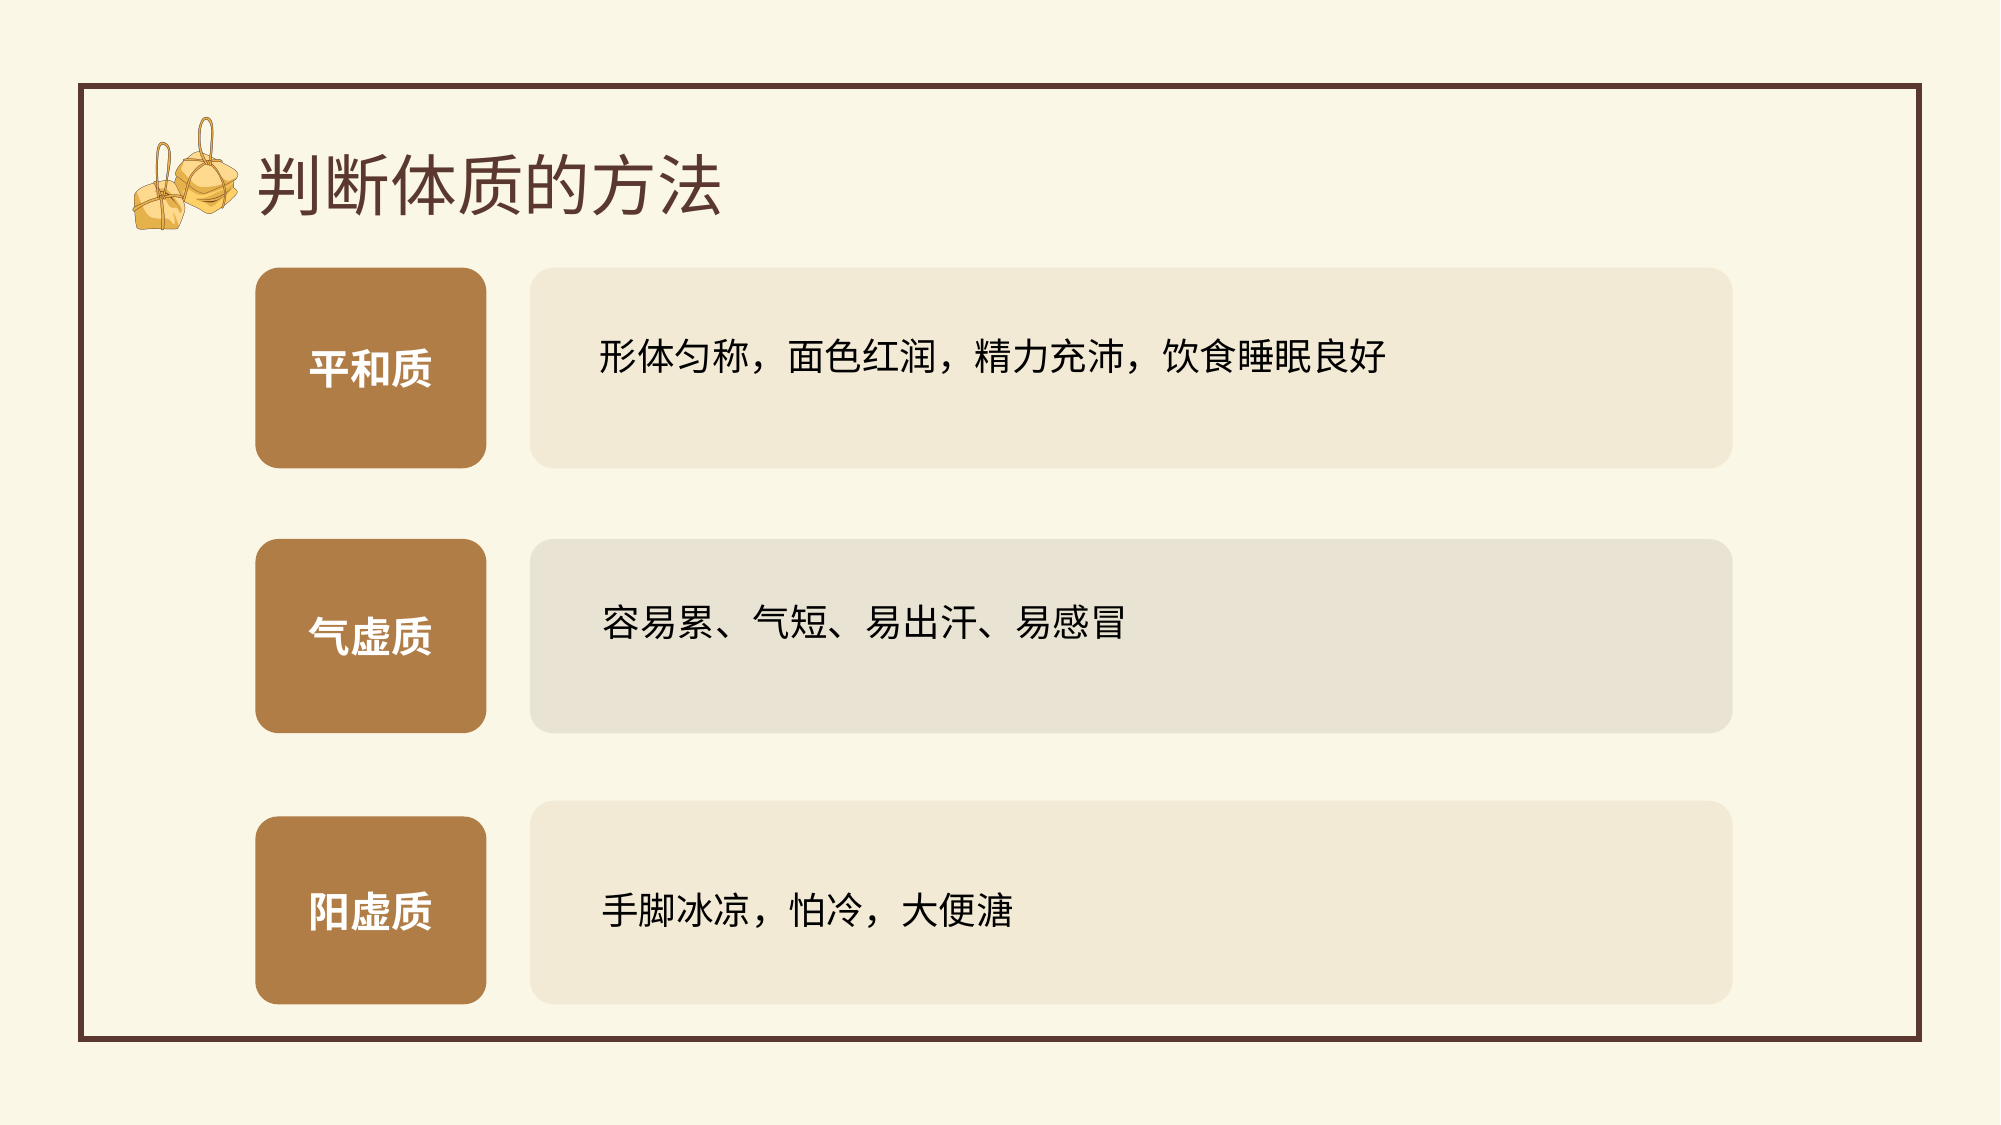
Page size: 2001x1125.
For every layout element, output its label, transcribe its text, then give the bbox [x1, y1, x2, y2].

text_box [80, 85, 1920, 1040]
text_box 手脚冰凉，怕冷，大便溏 [586, 880, 1410, 940]
picture [123, 117, 243, 232]
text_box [255, 263, 1733, 734]
text_box 判断体质的方法 [243, 135, 1243, 231]
text_box [528, 799, 1734, 1006]
text_box 阳虚质 [254, 815, 488, 1006]
